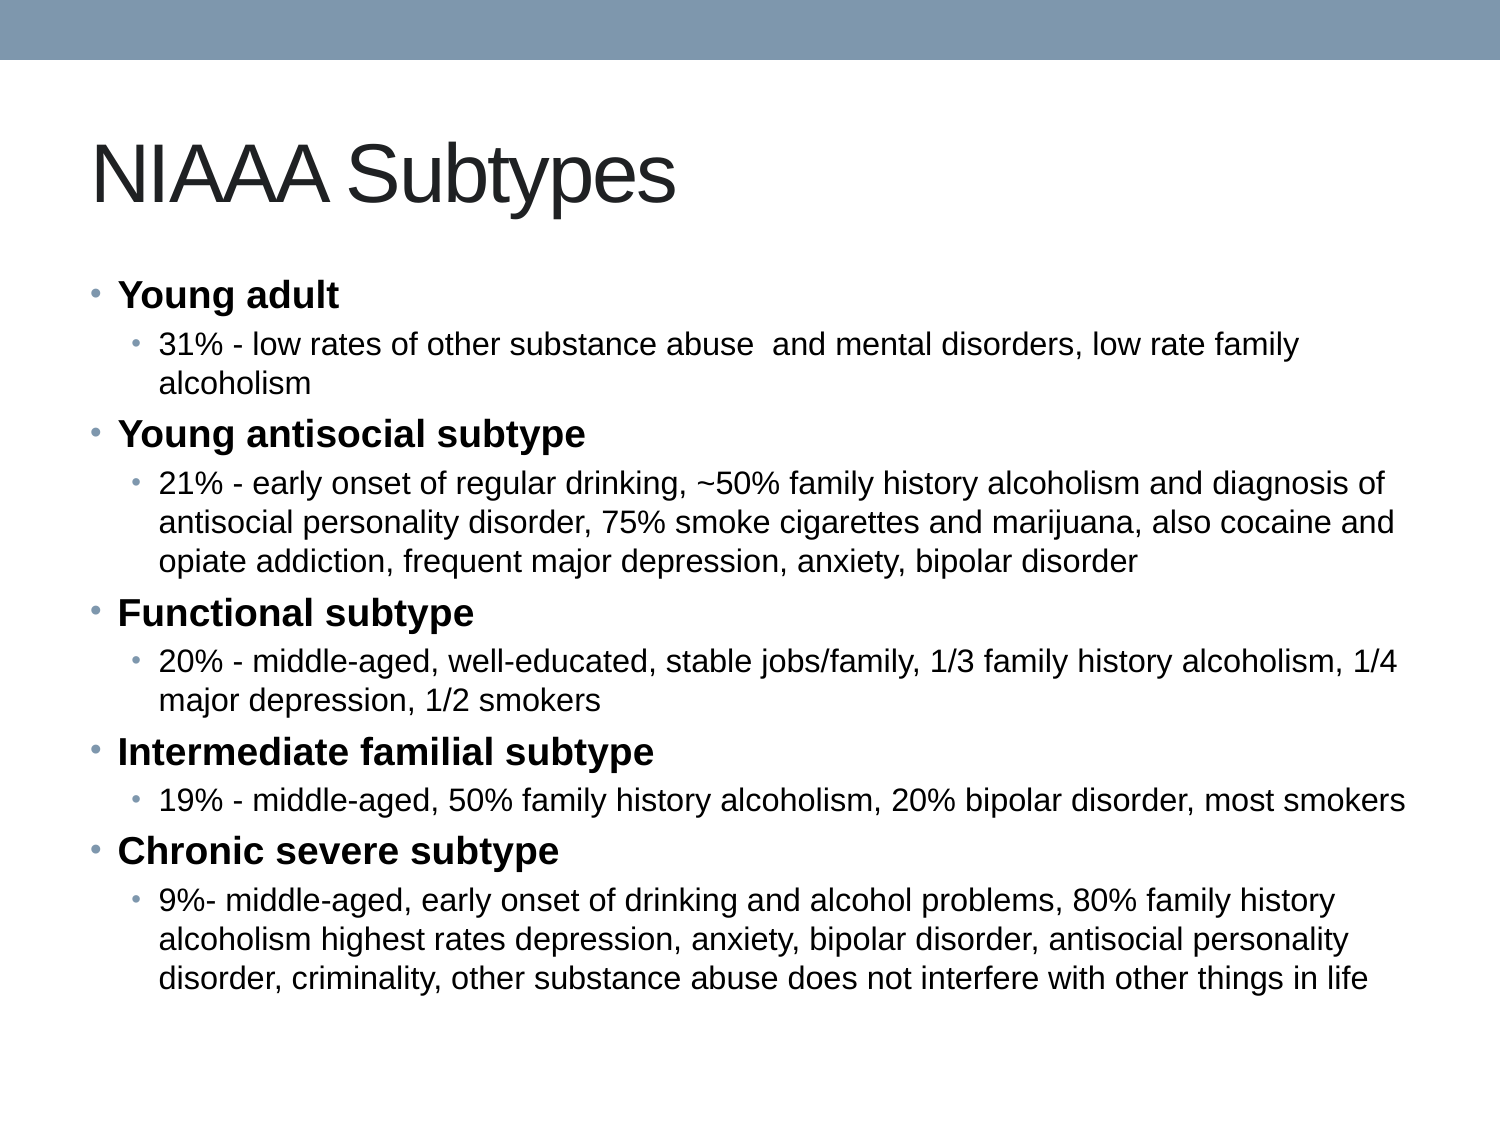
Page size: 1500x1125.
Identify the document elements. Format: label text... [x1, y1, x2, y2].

title NIAAA Subtypes [75, 87, 1425, 250]
list Young adult 31% - low rates of other substance abuse and mental disorders, low rate family alcoholism Young antisocial subtype 21% - early onset of regular drinking, ~50% family history alcoholism and diagnosis of antisocial personality disorder, 75% smoke cigarettes and marijuana, also cocaine and opiate addiction, frequent major depression, anxiety, bipolar disorder Functional subtype 20% - middle-aged, well-educated, stable jobs/family, 1/3 family history alcoholism, 1/4 major depression, 1/2 smokers Intermediate familial subtype 19% - middle-aged, 50% family history alcoholism, 20% bipolar disorder, most smokers Chronic severe subtype 9%- middle-aged, early onset of drinking and alcohol problems, 80% family history alcoholism highest rates depression, anxiety, bipolar disorder, antisocial personality disorder, criminality, other substance abuse does not interfere with other things in life [75, 262, 1425, 1063]
